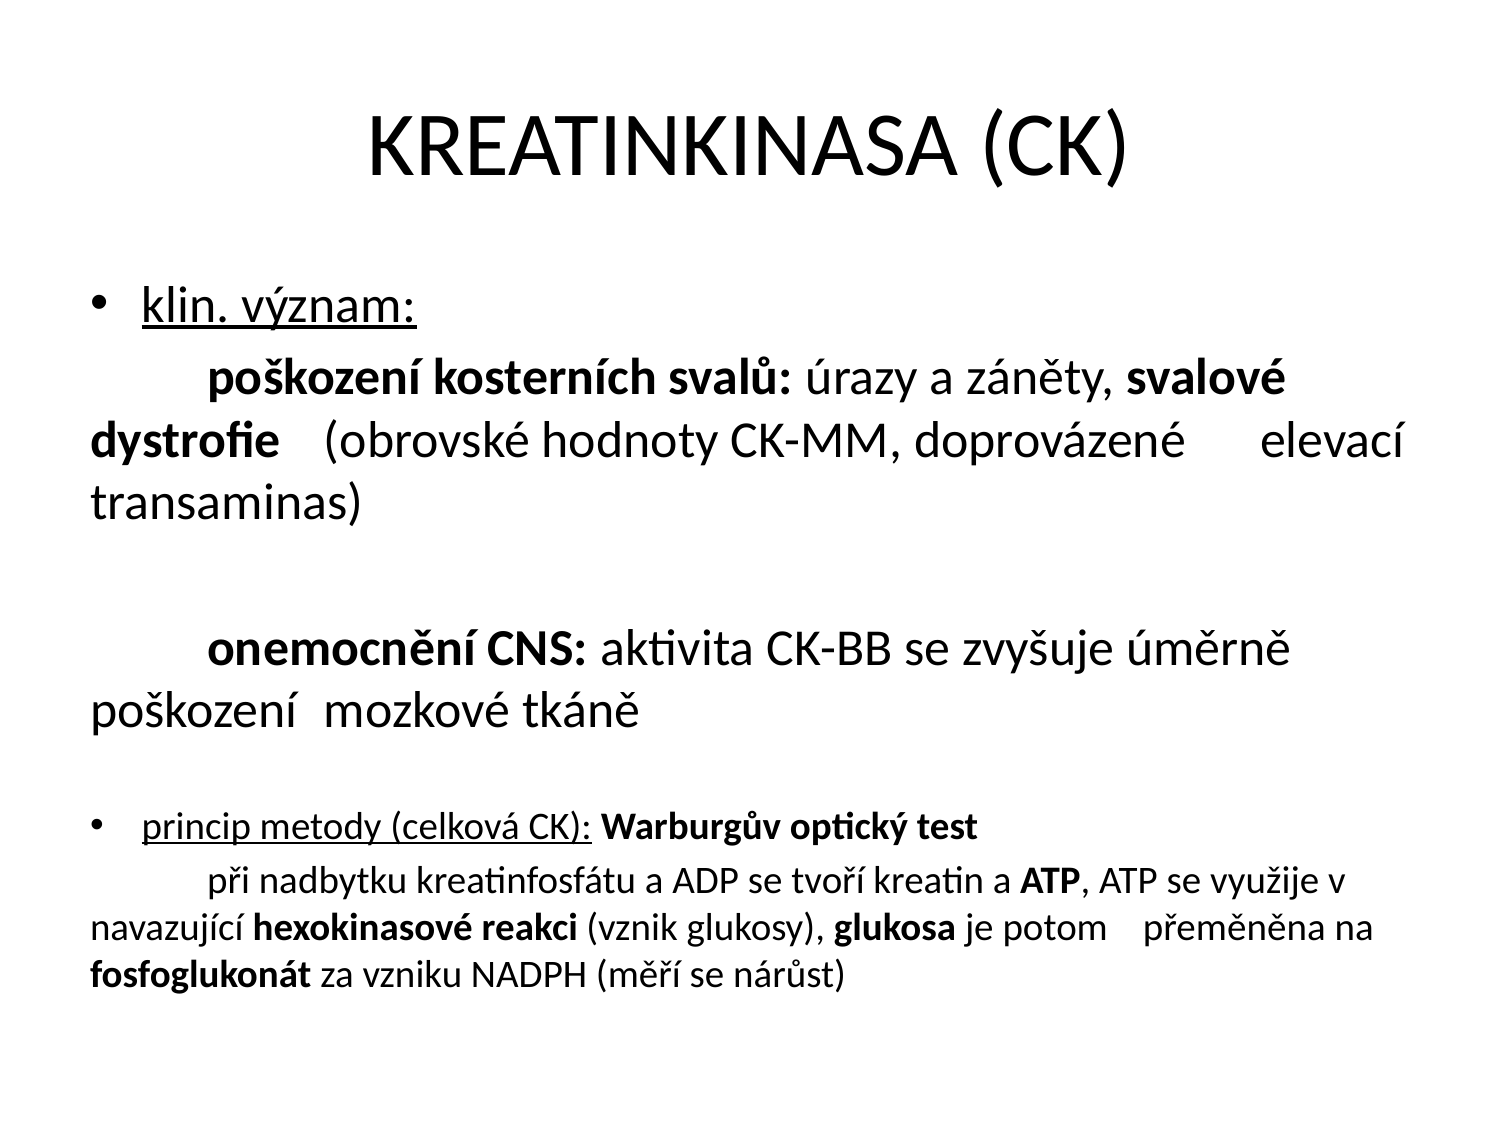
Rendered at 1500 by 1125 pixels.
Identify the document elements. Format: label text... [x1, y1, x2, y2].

list klin. význam: poškození kosterních svalů: úrazy a záněty, svalové dystrofie (obrovské hodnoty CK-MM, doprovázené elevací transaminas) onemocnění CNS: aktivita CK-BB se zvyšuje úměrně poškození mozkové tkáně princip metody (celková CK): Warburgův optický test při nadbytku kreatinfosfátu a ADP se tvoří kreatin a ATP, ATP se využije v navazující hexokinasové reakci (vznik glukosy), glukosa je potom přeměněna na fosfoglukonát za vzniku NADPH (měří se nárůst) [75, 262, 1425, 1005]
title KREATINKINASA (CK) [75, 45, 1425, 233]
